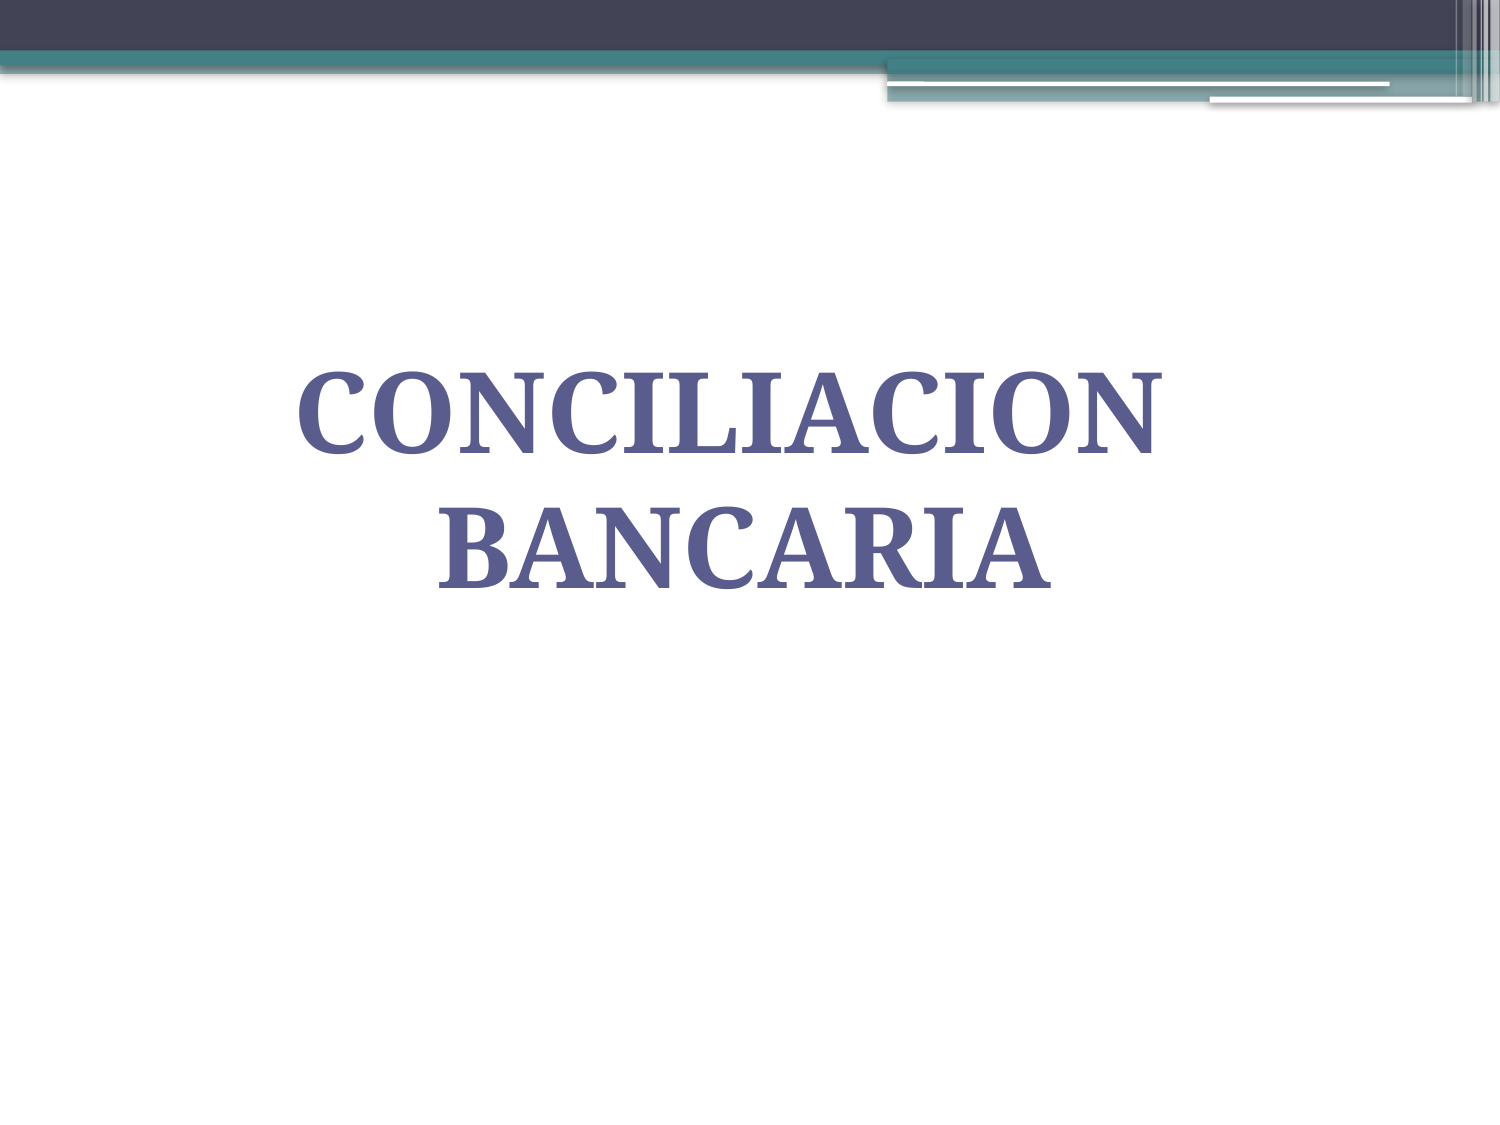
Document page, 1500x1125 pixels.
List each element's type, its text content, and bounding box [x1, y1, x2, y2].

text_box CONCILIACION BANCARIA [278, 333, 1210, 619]
